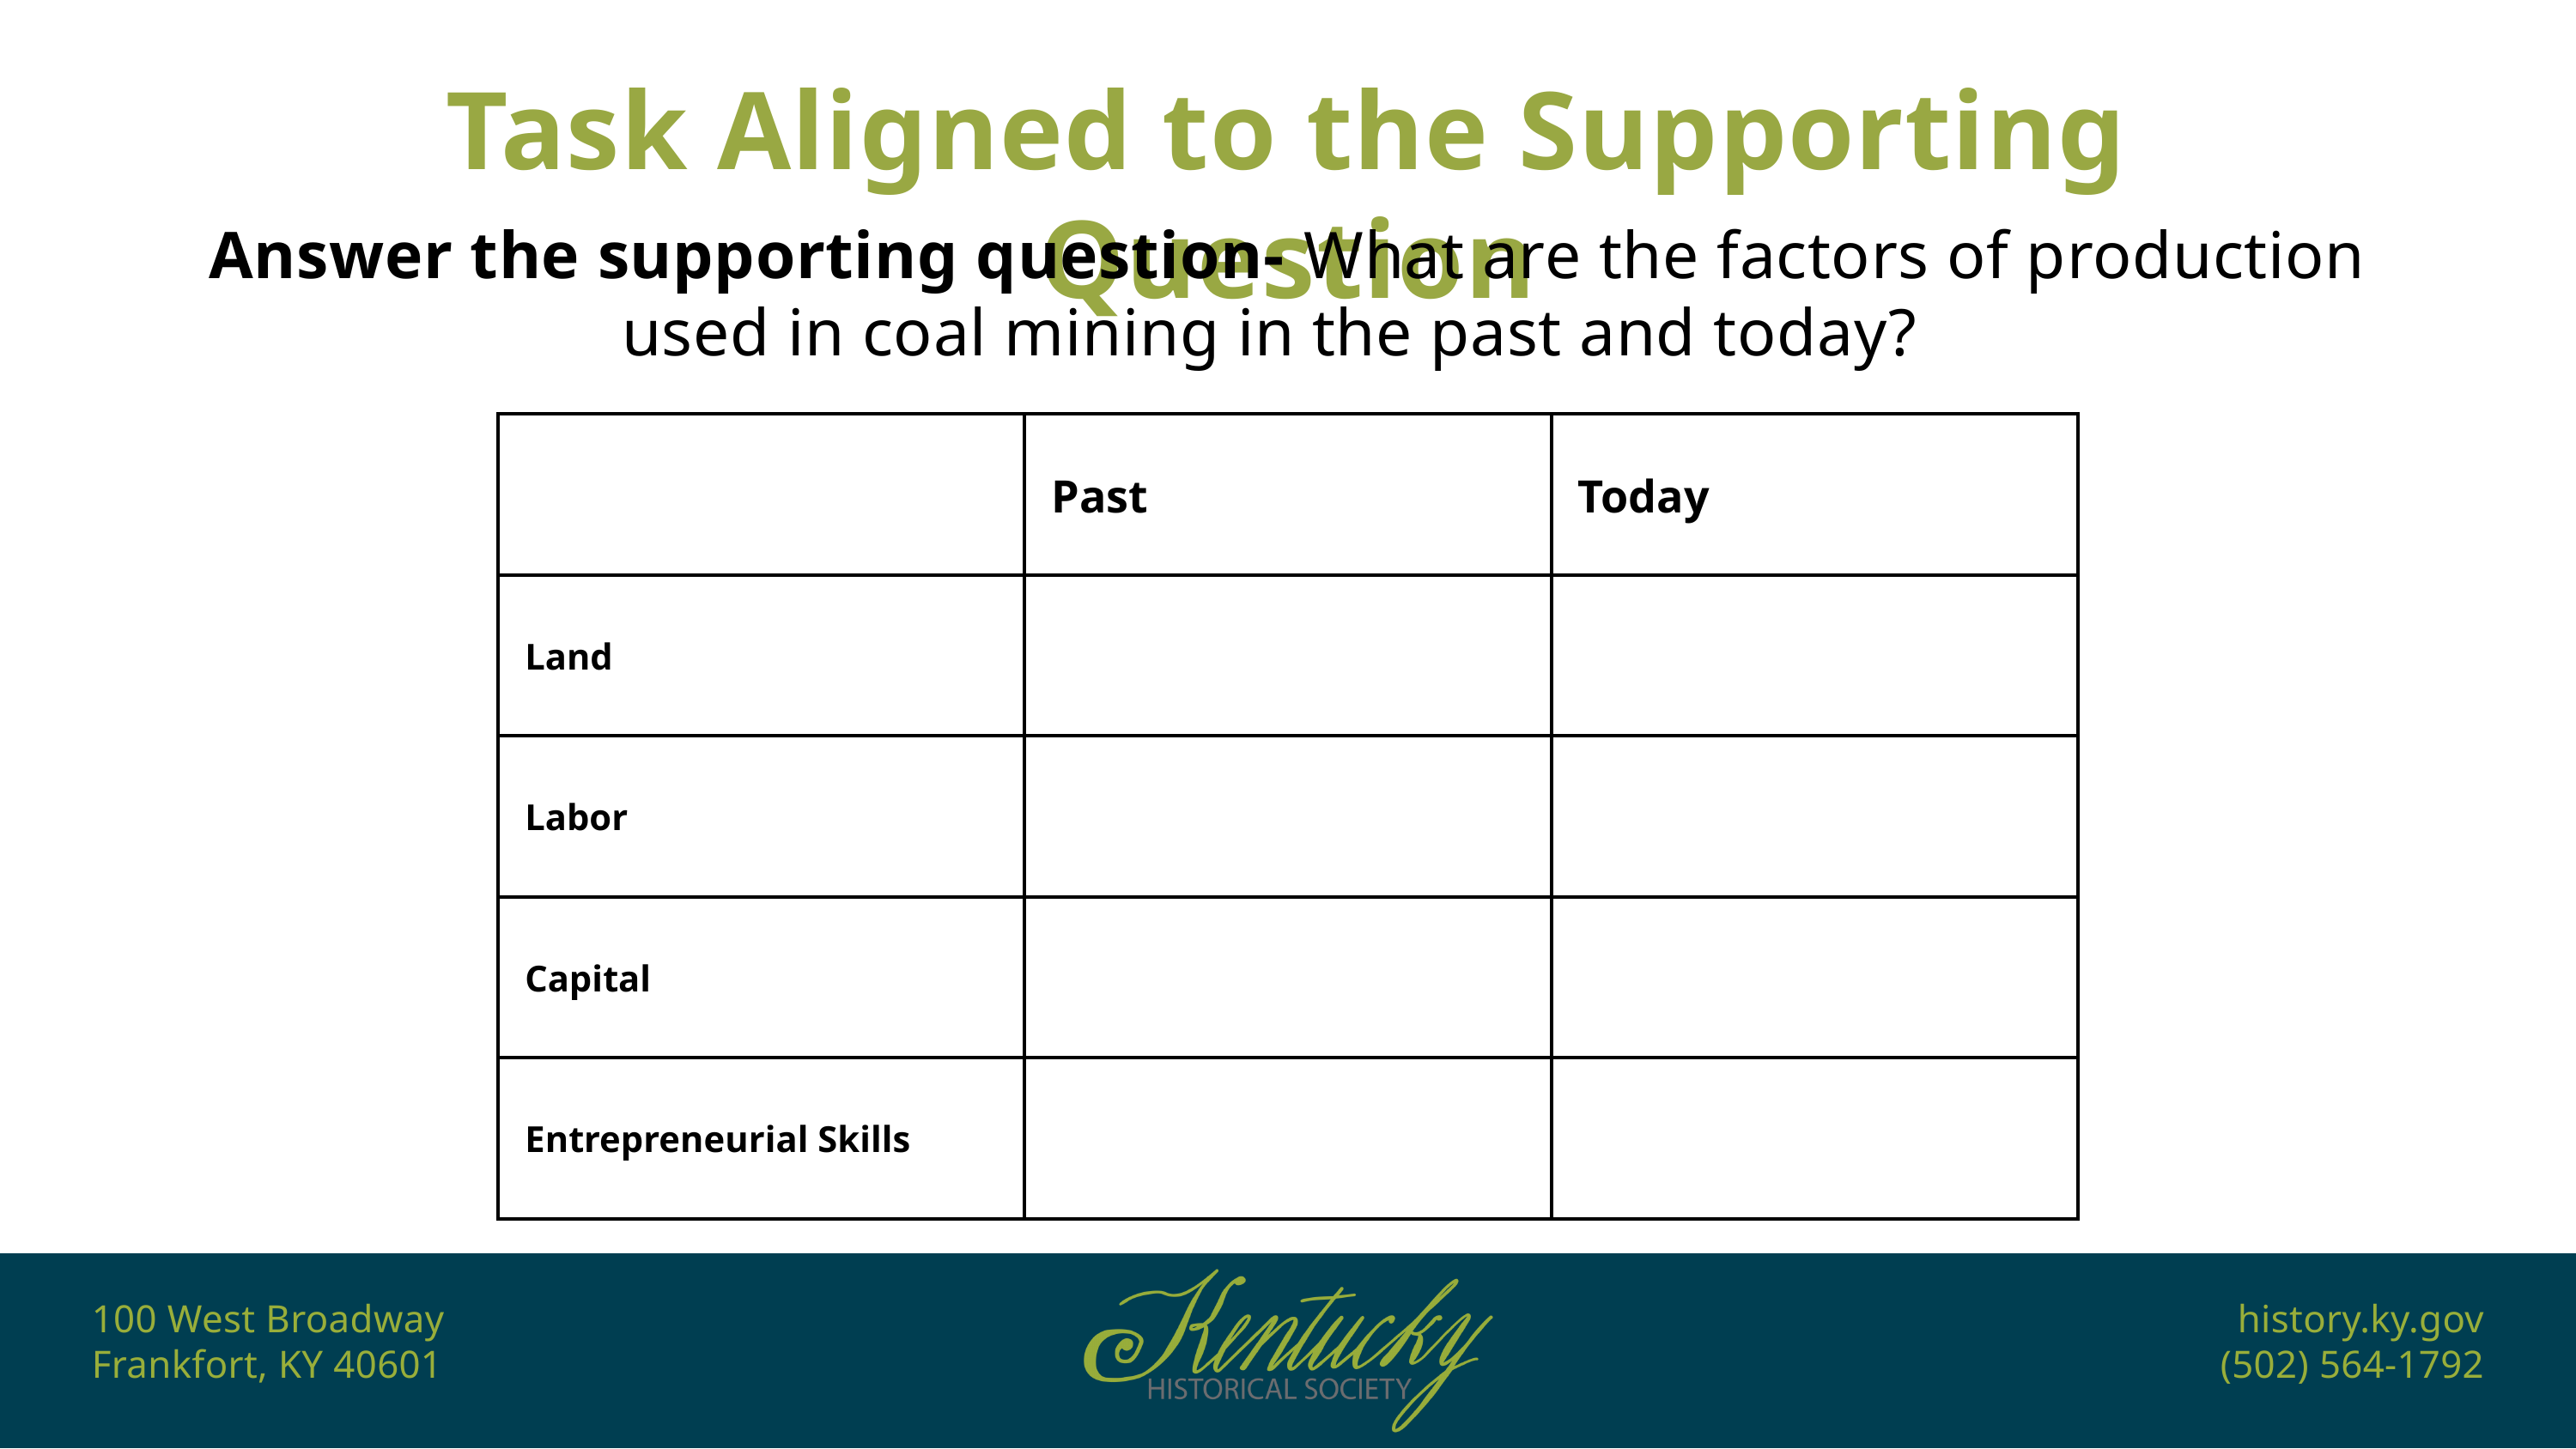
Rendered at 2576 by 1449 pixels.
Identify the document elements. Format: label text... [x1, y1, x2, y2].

table_cell [1553, 737, 2076, 895]
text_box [0, 1252, 2576, 1449]
table_header Today [1553, 415, 2076, 573]
table_cell [1026, 577, 1550, 734]
table_cell [1553, 899, 2076, 1056]
table_header Past [1026, 415, 1550, 573]
table_cell Entrepreneurial Skills [500, 1059, 1023, 1217]
table_cell Land [500, 577, 1023, 734]
table_cell [1026, 899, 1550, 1056]
table_cell Capital [500, 899, 1023, 1056]
table_cell [1553, 1059, 2076, 1217]
table_cell [1553, 577, 2076, 734]
table_header [500, 415, 1023, 573]
table_cell [1026, 1059, 1550, 1217]
text_box Answer the supporting question- What are the factors of production used in coal mining in the past and today? [201, 214, 2375, 369]
table_cell Labor [500, 737, 1023, 895]
table_cell [1026, 737, 1550, 895]
title Task Aligned to the Supporting Question [258, 62, 2318, 214]
